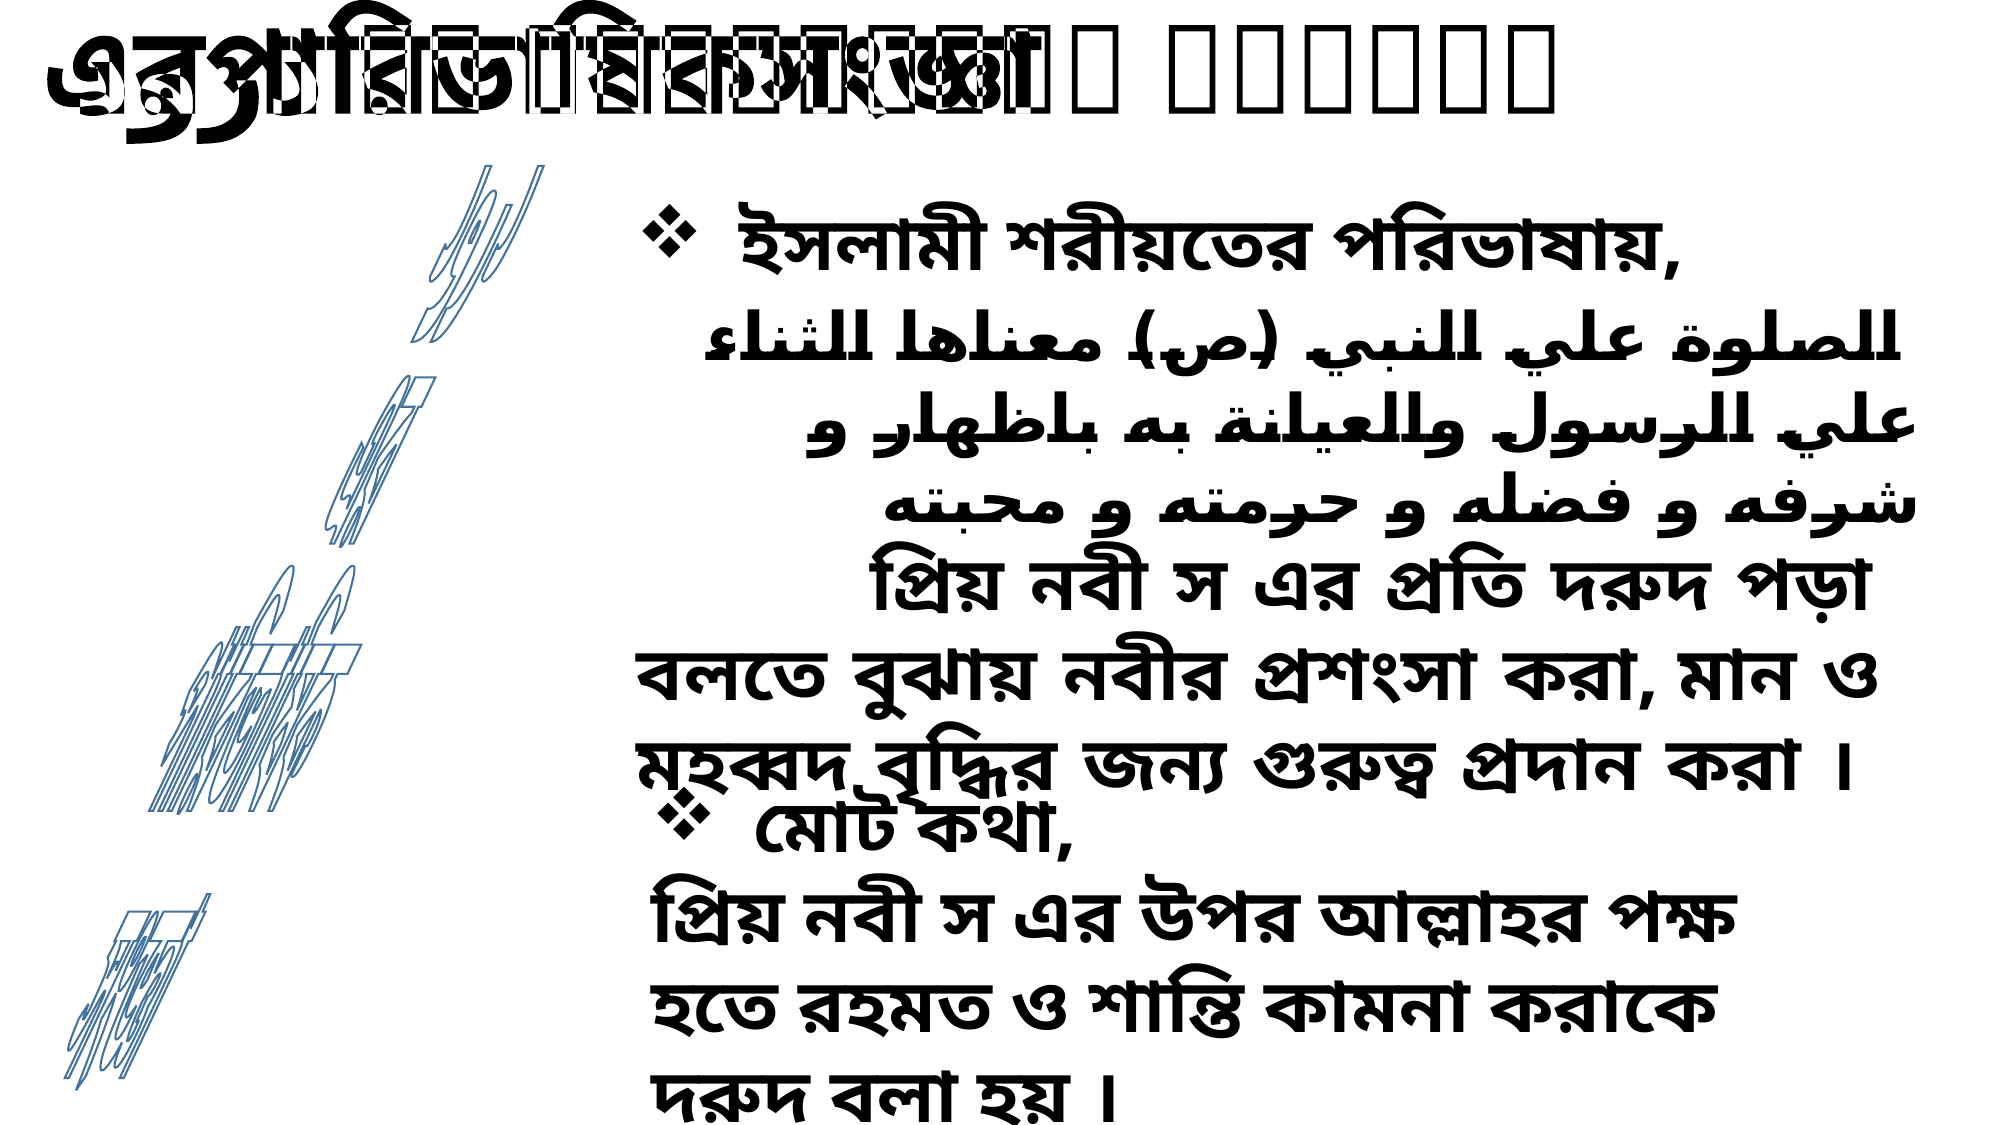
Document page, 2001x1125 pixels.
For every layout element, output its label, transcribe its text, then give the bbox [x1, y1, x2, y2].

text_box درود এর পারিভাষিক সংজ্ঞা [409, 164, 546, 344]
text_box درود এর পারিভাষিক সংজ্ঞা [324, 374, 437, 548]
text_box মোট কথা, প্রিয় নবী স এর উপর আল্লাহর পক্ষ হতে রহমত ও শান্তি কামনা করাকে দরুদ বলা হয় । [636, 813, 1864, 1125]
text_box درود এর পারিভাষিক সংজ্ঞা [63, 893, 212, 1091]
text_box ইসলামী শরীয়তের পরিভাষায়, الصلوة علي النبي (ص) معناها الثناء علي الرسول والعيانة به باظهار و شرفه و فضله و حرمته و محبته প্রিয় নবী স এর প্রতি দরুদ পড়া বলতে বুঝায় নবীর প্রশংসা করা, মান ও মহব্বদ বৃদ্ধির জন্য গুরুত্ব প্রদান করা । [622, 188, 1936, 813]
text_box درود এর পারিভাষিক সংজ্ঞা [147, 564, 363, 815]
